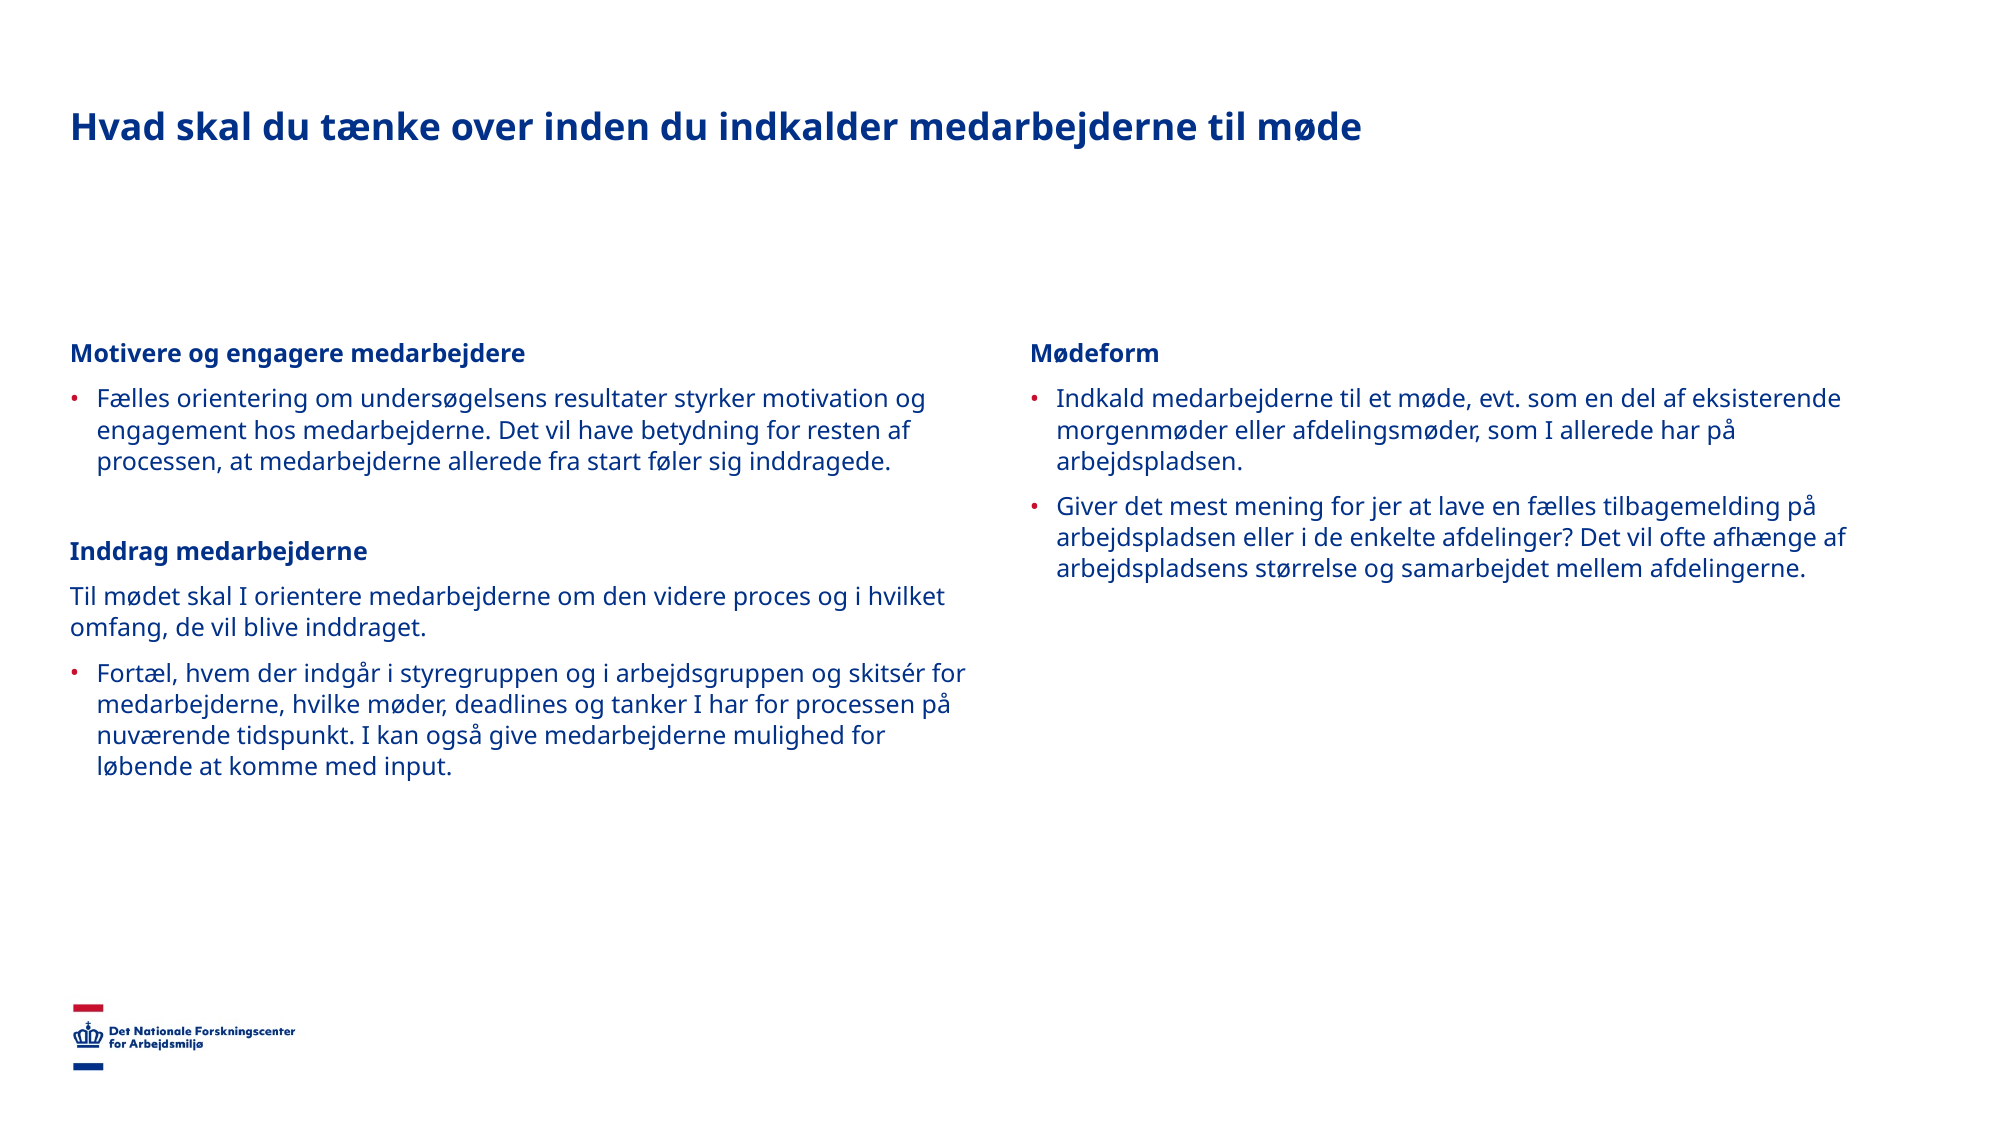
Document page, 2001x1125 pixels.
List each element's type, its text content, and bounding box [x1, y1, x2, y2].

list Mødeform Indkald medarbejderne til et møde, evt. som en del af eksisterende morgenmøder eller afdelingsmøder, som I allerede har på arbejdspladsen. Giver det mest mening for jer at lave en fælles tilbagemelding på arbejdspladsen eller i de enkelte afdelinger? Det vil ofte afhænge af arbejdspladsens størrelse og samarbejdet mellem afdelingerne. [1029, 336, 1929, 954]
list Motivere og engagere medarbejdere Fælles orientering om undersøgelsens resultater styrker motivation og engagement hos medarbejderne. Det vil have betydning for resten af processen, at medarbejderne allerede fra start føler sig inddragede. Inddrag medarbejderne Til mødet skal I orientere medarbejderne om den videre proces og i hvilket omfang, de vil blive inddraget. Fortæl, hvem der indgår i styregruppen og i arbejdsgruppen og skitsér for medarbejderne, hvilke møder, deadlines og tanker I har for processen på nuværende tidspunkt. I kan også give medarbejderne mulighed for løbende at komme med input. [70, 336, 971, 954]
picture [43, 974, 325, 1100]
title Hvad skal du tænke over inden du indkalder medarbejderne til møde [70, 101, 1930, 160]
